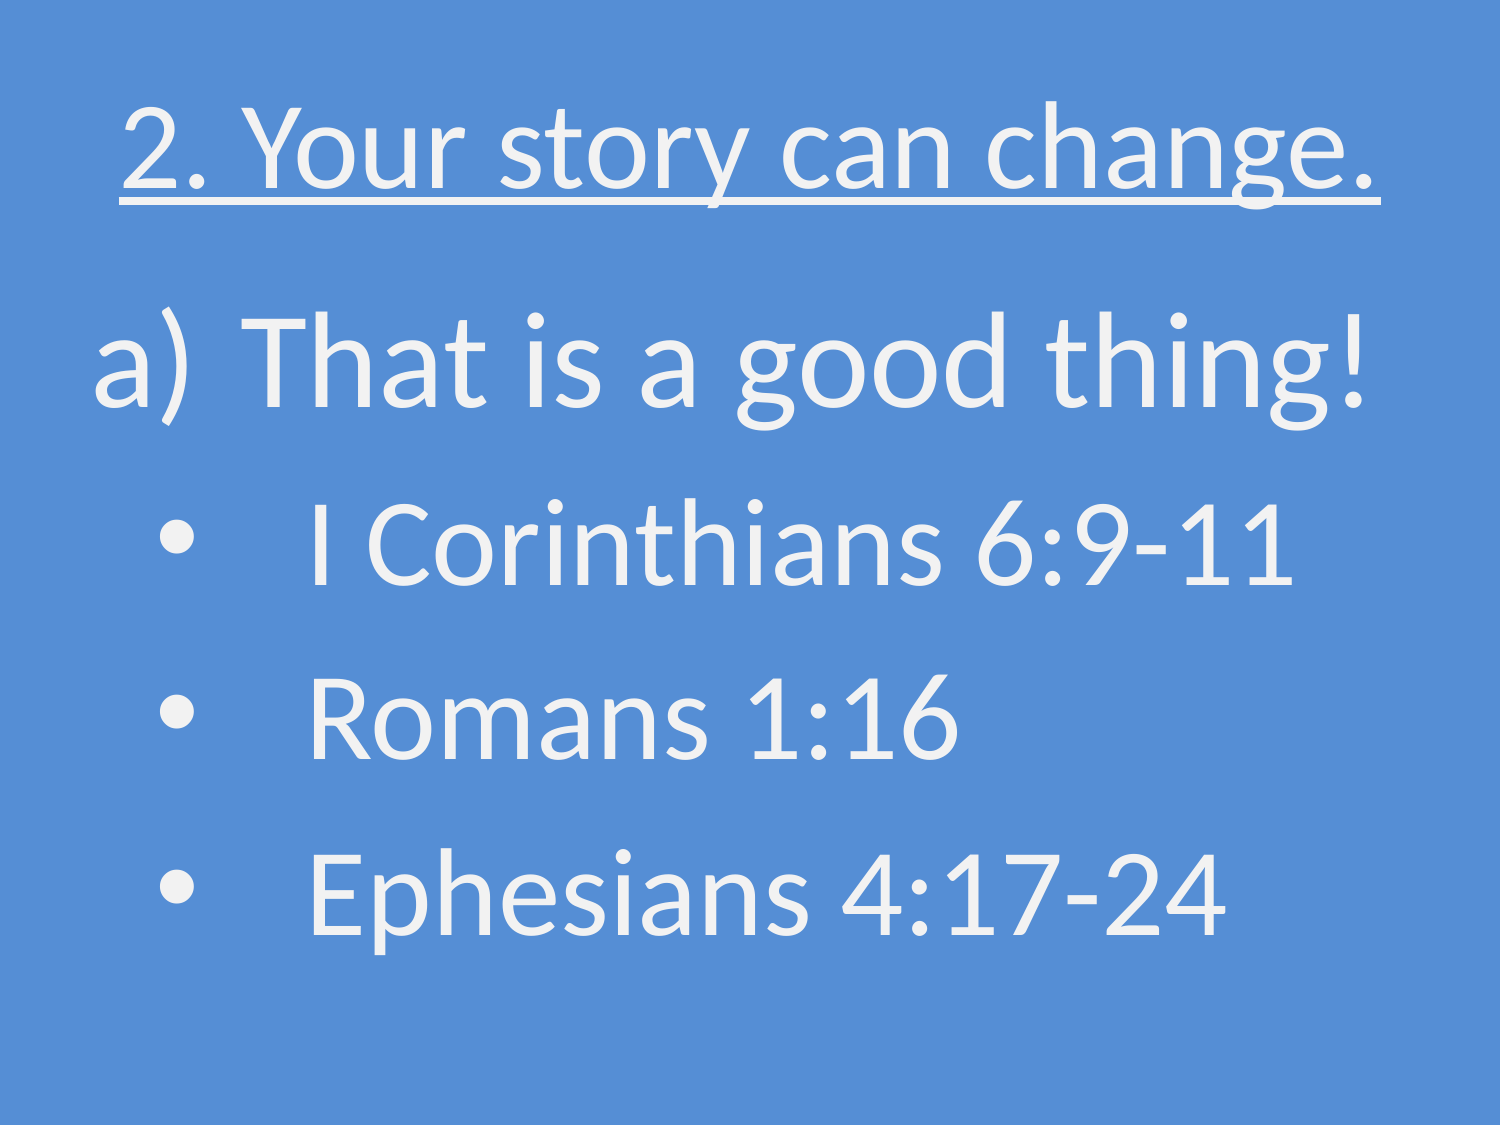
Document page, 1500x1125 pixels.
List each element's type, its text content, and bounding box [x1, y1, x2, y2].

list That is a good thing! I Corinthians 6:9-11 Romans 1:16 Ephesians 4:17-24 [75, 262, 1425, 1005]
title 2. Your story can change. [75, 45, 1425, 233]
